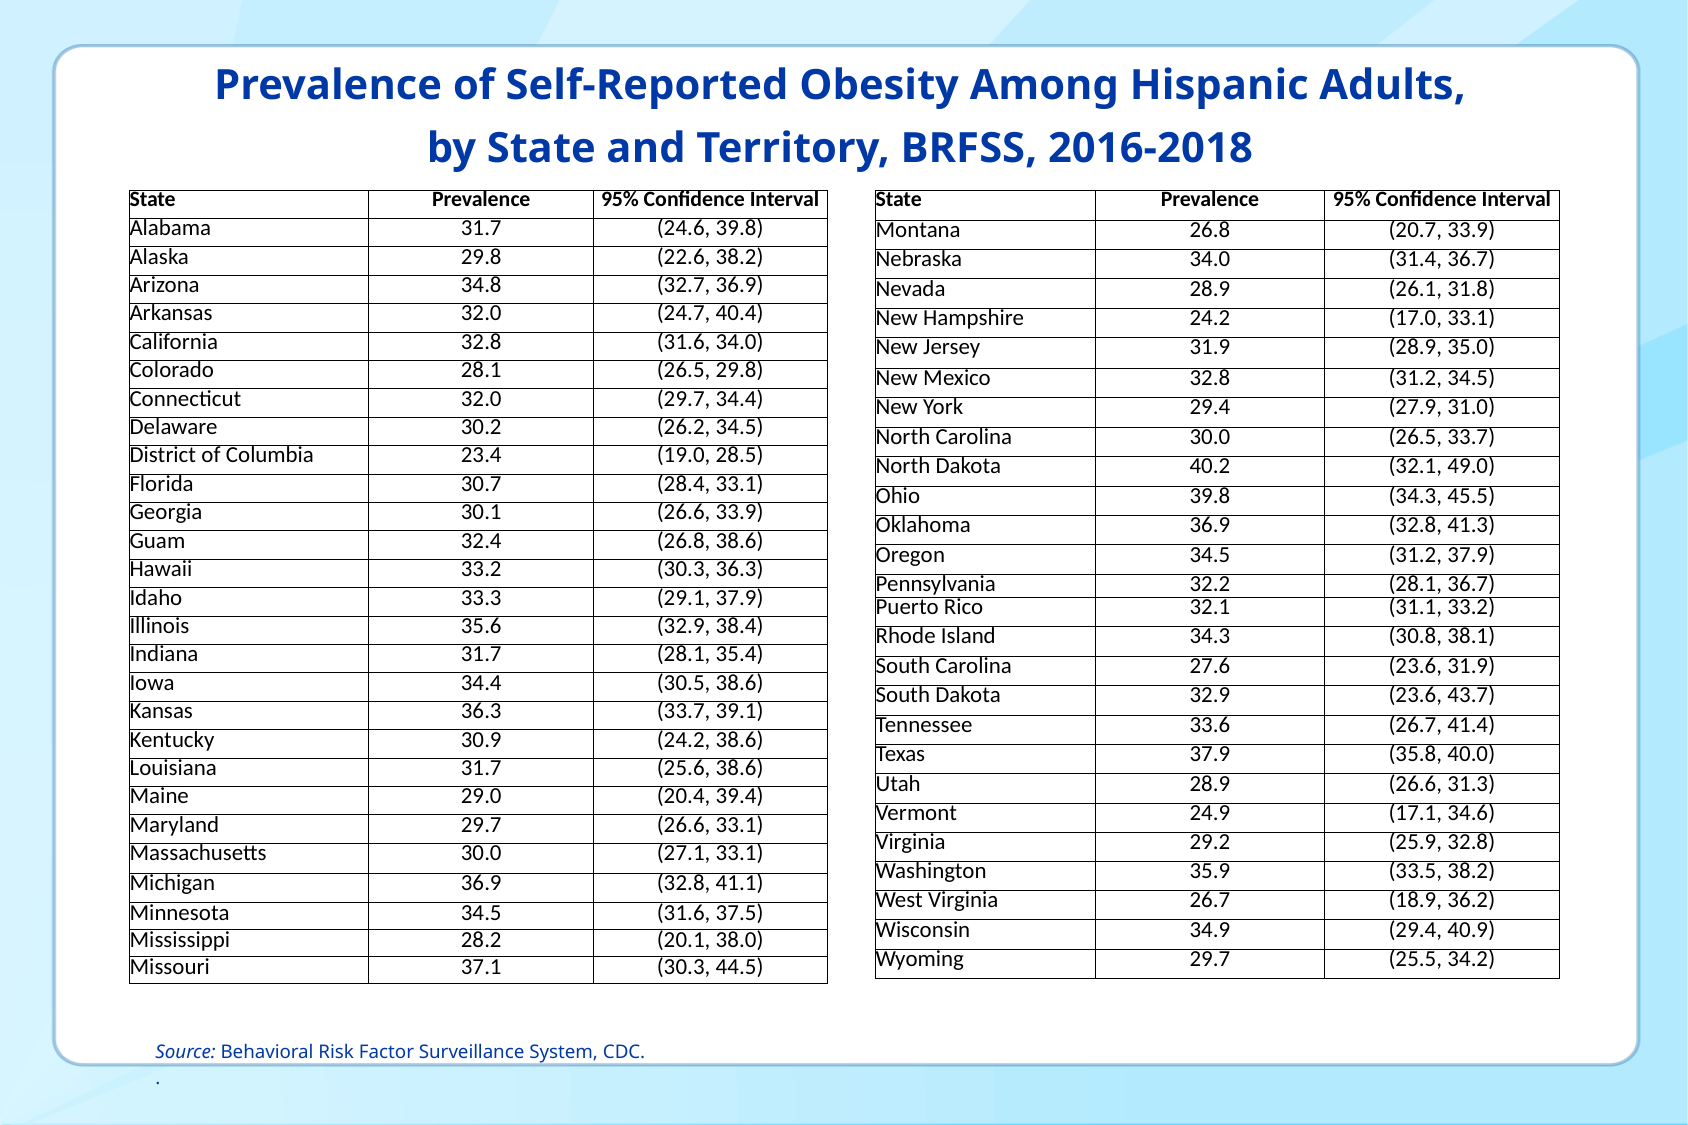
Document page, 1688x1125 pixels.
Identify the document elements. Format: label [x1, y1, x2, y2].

table_cell [1096, 627, 1324, 656]
table_cell [594, 503, 827, 530]
table_cell [876, 774, 1095, 803]
table_cell [1096, 398, 1324, 427]
table_cell [876, 745, 1095, 773]
table_cell [369, 874, 593, 902]
table_cell [876, 398, 1095, 427]
table_cell [130, 730, 368, 758]
table_cell [1096, 516, 1324, 544]
table_cell [1325, 920, 1559, 949]
table_cell [369, 475, 593, 502]
table_cell [369, 730, 593, 758]
table_cell [1325, 428, 1559, 456]
table_cell [594, 276, 827, 303]
table_cell [369, 247, 593, 275]
table_cell [1096, 369, 1324, 397]
table_cell [369, 560, 593, 587]
table_header [1096, 191, 1324, 220]
table_cell [876, 457, 1095, 486]
table_cell [1325, 774, 1559, 803]
table_cell [1325, 398, 1559, 427]
table_cell [1325, 221, 1559, 249]
table_cell [130, 815, 368, 843]
table_header [594, 191, 827, 218]
table_cell [130, 759, 368, 786]
table_cell [876, 627, 1095, 656]
table_cell [1096, 457, 1324, 486]
table_cell [130, 588, 368, 616]
table_cell [1096, 657, 1324, 685]
table_cell [594, 645, 827, 672]
table_cell [1096, 545, 1324, 574]
table_cell [876, 545, 1095, 574]
table_cell [876, 575, 1095, 597]
table_cell [369, 219, 593, 246]
table_header [876, 191, 1095, 220]
table_cell [369, 503, 593, 530]
table_cell [1325, 279, 1559, 308]
table_cell [1325, 804, 1559, 832]
table_cell [1096, 774, 1324, 803]
table_cell [594, 815, 827, 843]
table_cell [594, 389, 827, 417]
table_cell [1096, 428, 1324, 456]
table_cell [594, 333, 827, 360]
table_cell [130, 361, 368, 388]
table_cell [1325, 575, 1559, 597]
table_cell [594, 247, 827, 275]
table_cell [876, 221, 1095, 249]
table_cell [130, 560, 368, 587]
table_cell [369, 361, 593, 388]
table_cell [369, 389, 593, 417]
table_cell [594, 957, 827, 983]
table_cell [594, 730, 827, 758]
table_cell [594, 673, 827, 701]
table_cell [876, 920, 1095, 949]
table_cell [876, 487, 1095, 515]
table_cell [594, 874, 827, 902]
table_cell [876, 369, 1095, 397]
table_cell [1325, 338, 1559, 368]
table_cell [130, 903, 368, 929]
table_cell [369, 645, 593, 672]
table_cell [130, 930, 368, 956]
table_cell [876, 891, 1095, 919]
table_cell [1096, 716, 1324, 744]
table_cell [594, 361, 827, 388]
table_cell [369, 276, 593, 303]
table_cell [876, 862, 1095, 890]
table_cell [130, 844, 368, 873]
table_cell [1325, 250, 1559, 278]
table_cell [1096, 891, 1324, 919]
table_cell [1325, 833, 1559, 861]
table_cell [1325, 545, 1559, 574]
table_header [1325, 191, 1559, 220]
table_cell [130, 787, 368, 814]
table_cell [130, 673, 368, 701]
list [84, 997, 1592, 1125]
table_cell [1325, 598, 1559, 626]
table_cell [876, 279, 1095, 308]
table_cell [876, 598, 1095, 626]
table_cell [1325, 686, 1559, 715]
table_cell [130, 389, 368, 417]
table_cell [876, 833, 1095, 861]
table_header [369, 191, 593, 218]
table_cell [594, 903, 827, 929]
table_cell [876, 804, 1095, 832]
table_cell [1325, 745, 1559, 773]
table_cell [594, 304, 827, 332]
table_cell [1096, 487, 1324, 515]
table_cell [1096, 862, 1324, 890]
table_cell [369, 531, 593, 559]
picture [0, 0, 1688, 1125]
table_cell [1096, 250, 1324, 278]
table_cell [1096, 598, 1324, 626]
table_cell [369, 304, 593, 332]
table_cell [130, 617, 368, 644]
table_cell [876, 716, 1095, 744]
table_cell [594, 702, 827, 729]
table_cell [1325, 516, 1559, 544]
table_cell [1325, 891, 1559, 919]
table_cell [1096, 745, 1324, 773]
table_cell [876, 686, 1095, 715]
table_cell [1096, 575, 1324, 597]
table_cell [594, 219, 827, 246]
table_cell [369, 418, 593, 445]
table_cell [594, 475, 827, 502]
title [65, 68, 1616, 178]
table_cell [1325, 657, 1559, 685]
table_cell [369, 903, 593, 929]
table_cell [369, 844, 593, 873]
table_cell [1325, 862, 1559, 890]
table_cell [369, 957, 593, 983]
table_cell [130, 957, 368, 983]
table_cell [130, 475, 368, 502]
table_header [130, 191, 368, 218]
table_cell [130, 531, 368, 559]
table_cell [1325, 457, 1559, 486]
table_cell [369, 787, 593, 814]
table_cell [130, 702, 368, 729]
table_cell [369, 446, 593, 474]
table_cell [369, 702, 593, 729]
table_cell [1325, 369, 1559, 397]
table_cell [369, 333, 593, 360]
table_cell [130, 304, 368, 332]
table_cell [1096, 686, 1324, 715]
table_cell [1325, 487, 1559, 515]
table_cell [1096, 833, 1324, 861]
table_cell [594, 588, 827, 616]
table_cell [130, 247, 368, 275]
table_cell [130, 874, 368, 902]
table_cell [876, 428, 1095, 456]
table_cell [594, 844, 827, 873]
table_cell [1096, 920, 1324, 949]
table_cell [130, 418, 368, 445]
table_cell [130, 645, 368, 672]
table_cell [594, 617, 827, 644]
table_cell [1096, 221, 1324, 249]
table_cell [130, 333, 368, 360]
table_cell [594, 446, 827, 474]
table_cell [594, 418, 827, 445]
table_cell [369, 617, 593, 644]
table_cell [1096, 309, 1324, 337]
table_cell [1325, 716, 1559, 744]
table_cell [1096, 804, 1324, 832]
table_cell [594, 531, 827, 559]
table_cell [1096, 338, 1324, 368]
table_cell [1096, 279, 1324, 308]
table_cell [594, 560, 827, 587]
table_cell [130, 276, 368, 303]
table_cell [876, 950, 1095, 978]
table_cell [369, 759, 593, 786]
table_cell [1325, 950, 1559, 978]
table_cell [130, 219, 368, 246]
table_cell [1096, 950, 1324, 978]
table_cell [876, 516, 1095, 544]
table_cell [876, 338, 1095, 368]
table_cell [594, 930, 827, 956]
table_cell [594, 787, 827, 814]
table_cell [369, 930, 593, 956]
table_cell [369, 588, 593, 616]
table_cell [1325, 627, 1559, 656]
table_cell [130, 503, 368, 530]
table_cell [369, 815, 593, 843]
table_cell [1325, 309, 1559, 337]
table_cell [594, 759, 827, 786]
table_cell [369, 673, 593, 701]
table_cell [130, 446, 368, 474]
table_cell [876, 309, 1095, 337]
table_cell [876, 250, 1095, 278]
table_cell [876, 657, 1095, 685]
